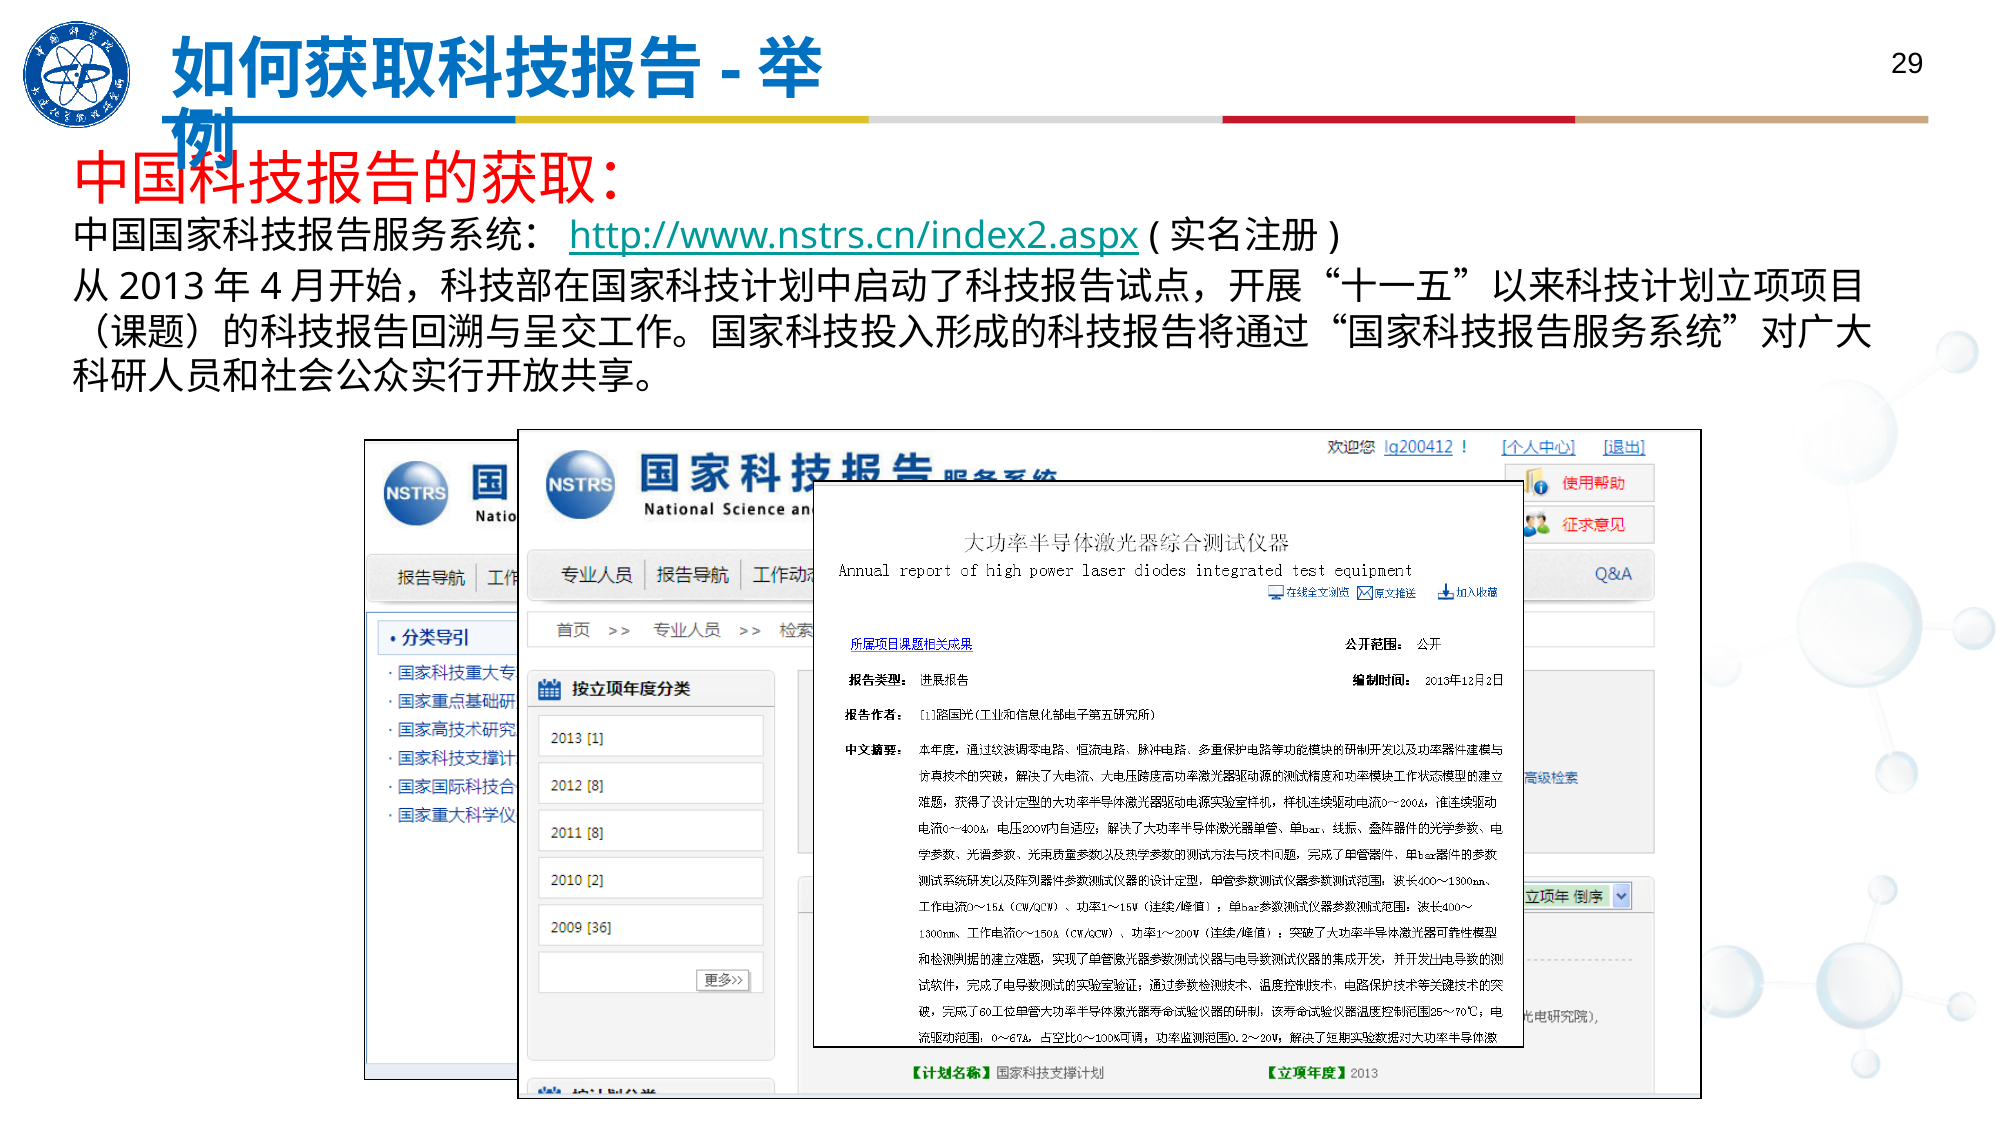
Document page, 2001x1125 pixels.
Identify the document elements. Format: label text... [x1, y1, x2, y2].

slide_number 29 [1876, 37, 1954, 106]
text_box 如何获取科技报告-举例 [155, 27, 889, 115]
picture [23, 21, 130, 128]
text_box 中国科技报告的获取： 中国国家科技报告服务系统：http://www.nstrs.cn/index2.aspx (实名注册) 从2013年4月开始，科技部在国家科技计划中启动了科技报告试点，开展“十一五”以来科技计划立项项目（课题）的科技报告回溯与呈交工作。国家科技投入形成的科技报告将通过“国家科技报告服务系统”对广大科研人员和社会公众实行开放共享。 [57, 134, 1907, 405]
picture [364, 229, 1998, 1121]
